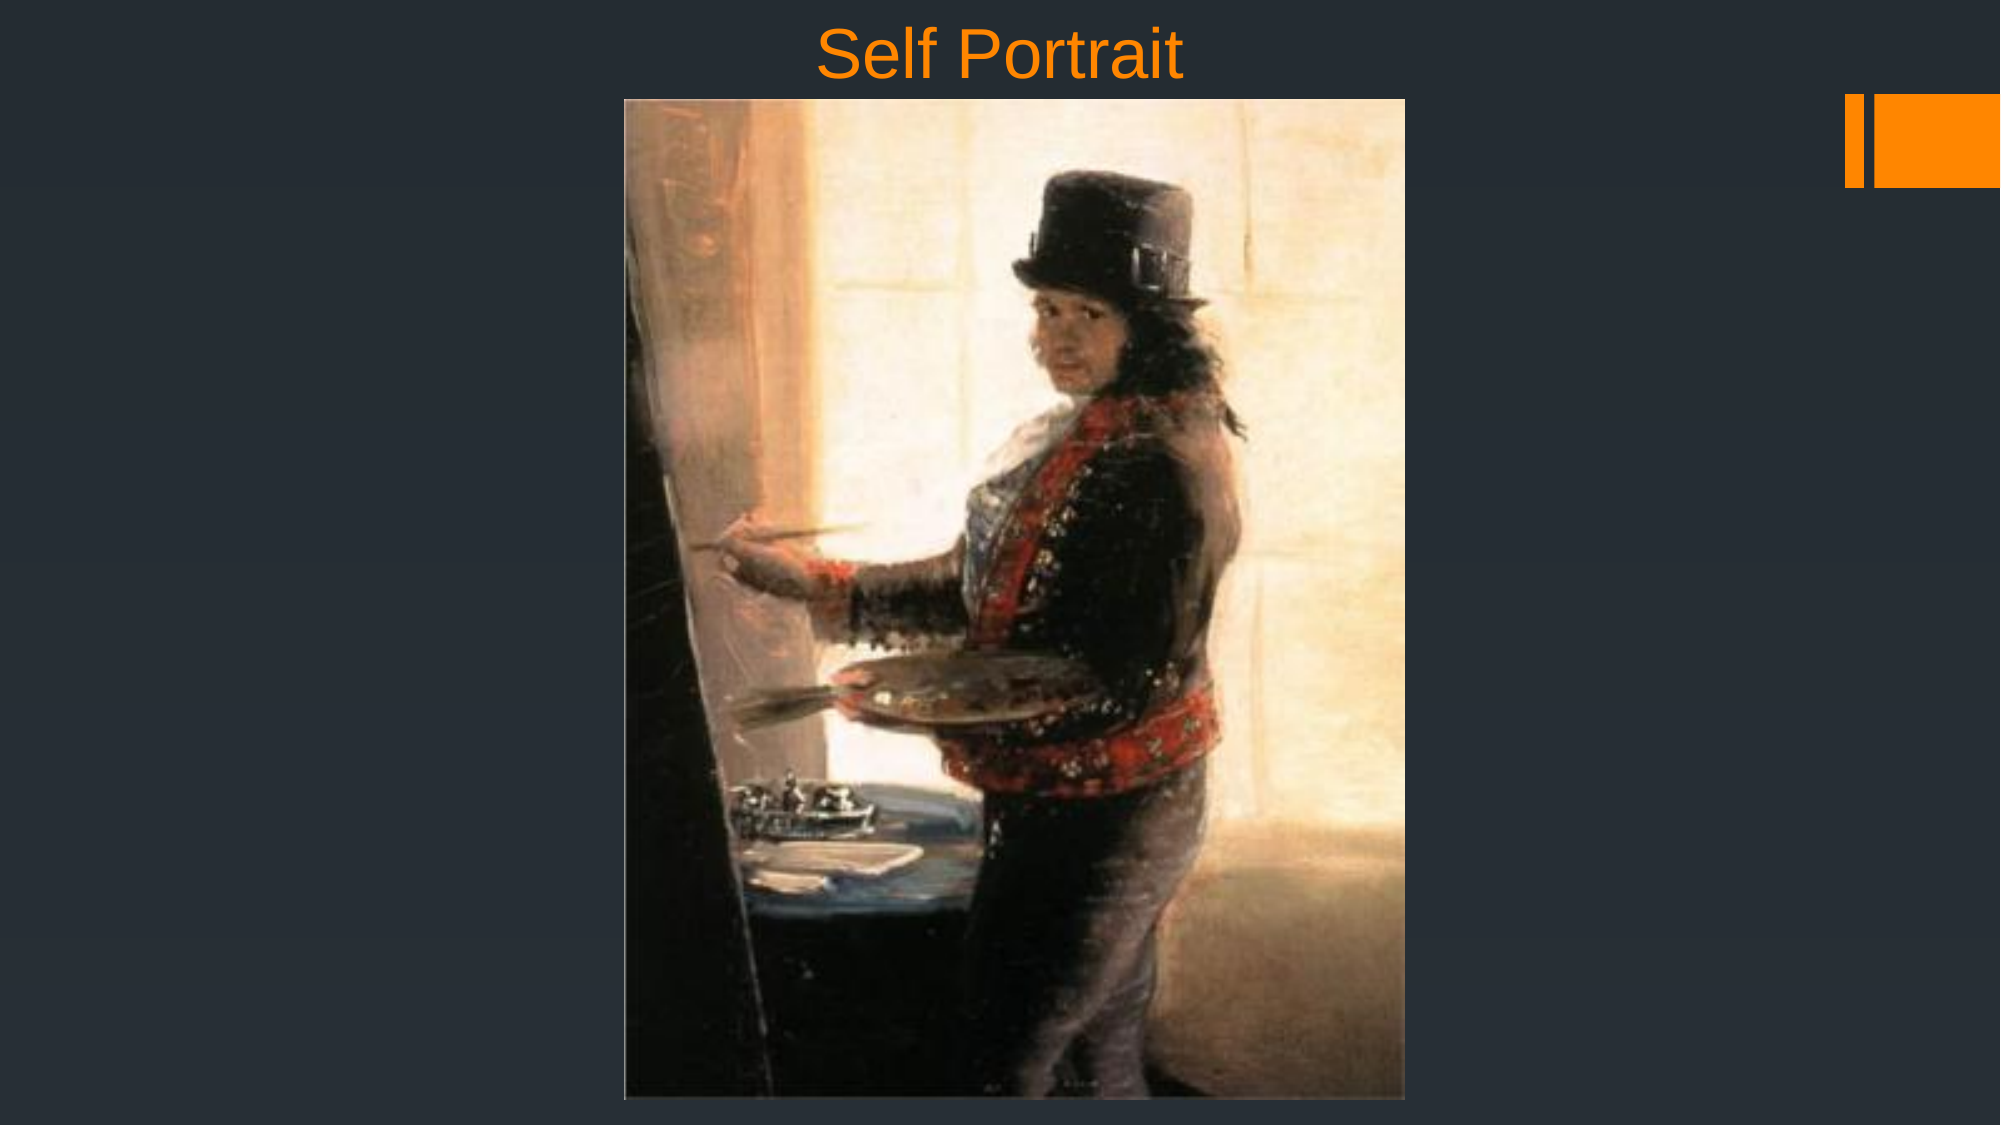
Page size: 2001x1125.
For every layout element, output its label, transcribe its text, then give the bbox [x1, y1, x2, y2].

title Self Portrait [399, 0, 1600, 100]
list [624, 99, 1406, 1101]
